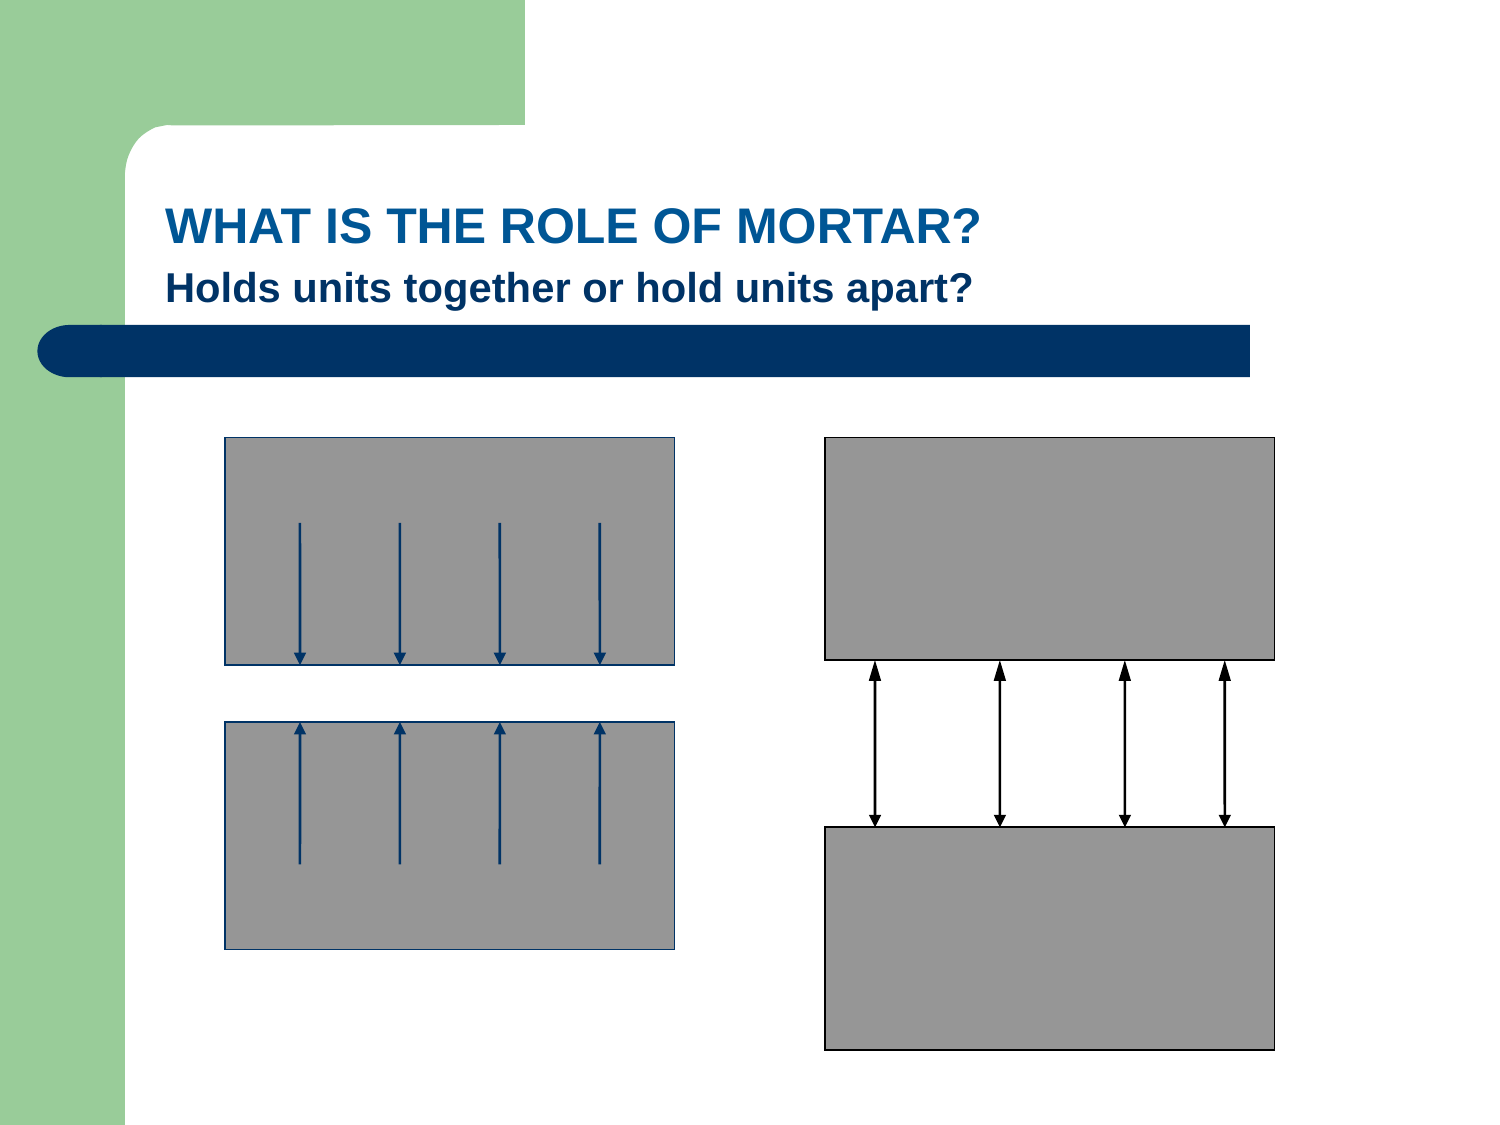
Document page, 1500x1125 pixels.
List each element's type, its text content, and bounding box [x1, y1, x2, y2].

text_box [224, 437, 675, 950]
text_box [824, 437, 1275, 1051]
title WHAT IS THE ROLE OF MORTAR? Holds units together or hold units apart? [150, 115, 1400, 319]
